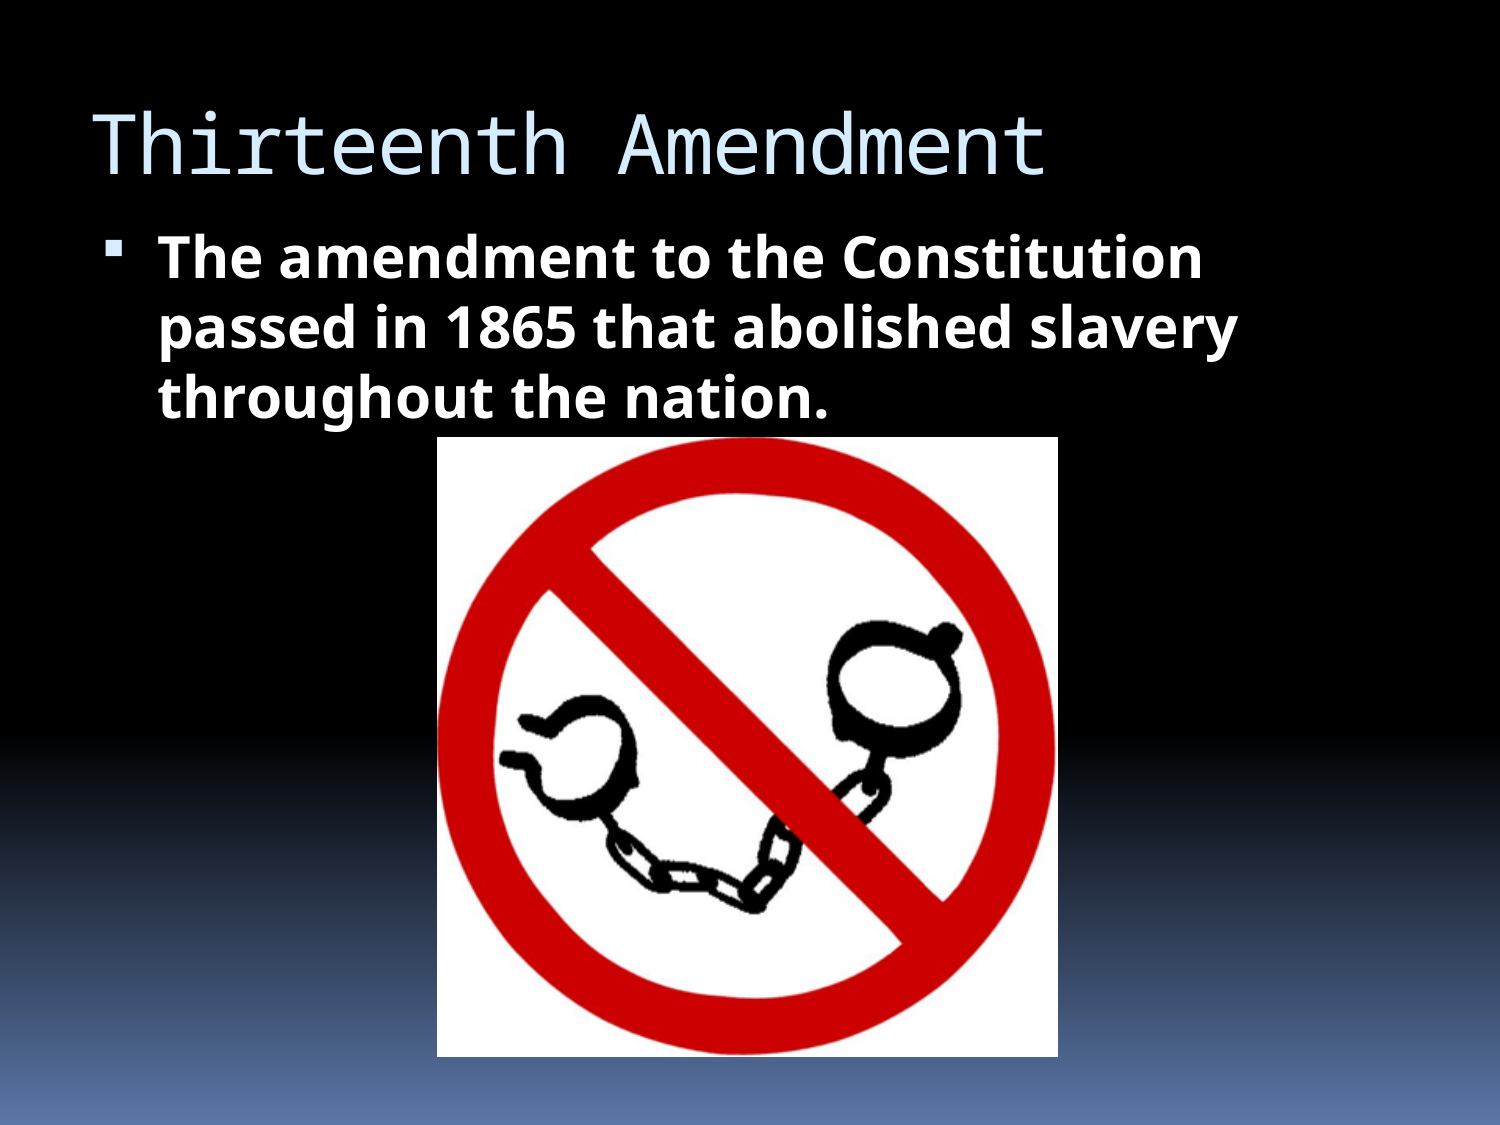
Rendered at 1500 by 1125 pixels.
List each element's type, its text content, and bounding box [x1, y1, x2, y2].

list The amendment to the Constitution passed in 1865 that abolished slavery throughout the nation. [75, 212, 1427, 460]
title Thirteenth Amendment [75, 83, 1425, 212]
picture [436, 436, 1059, 1057]
